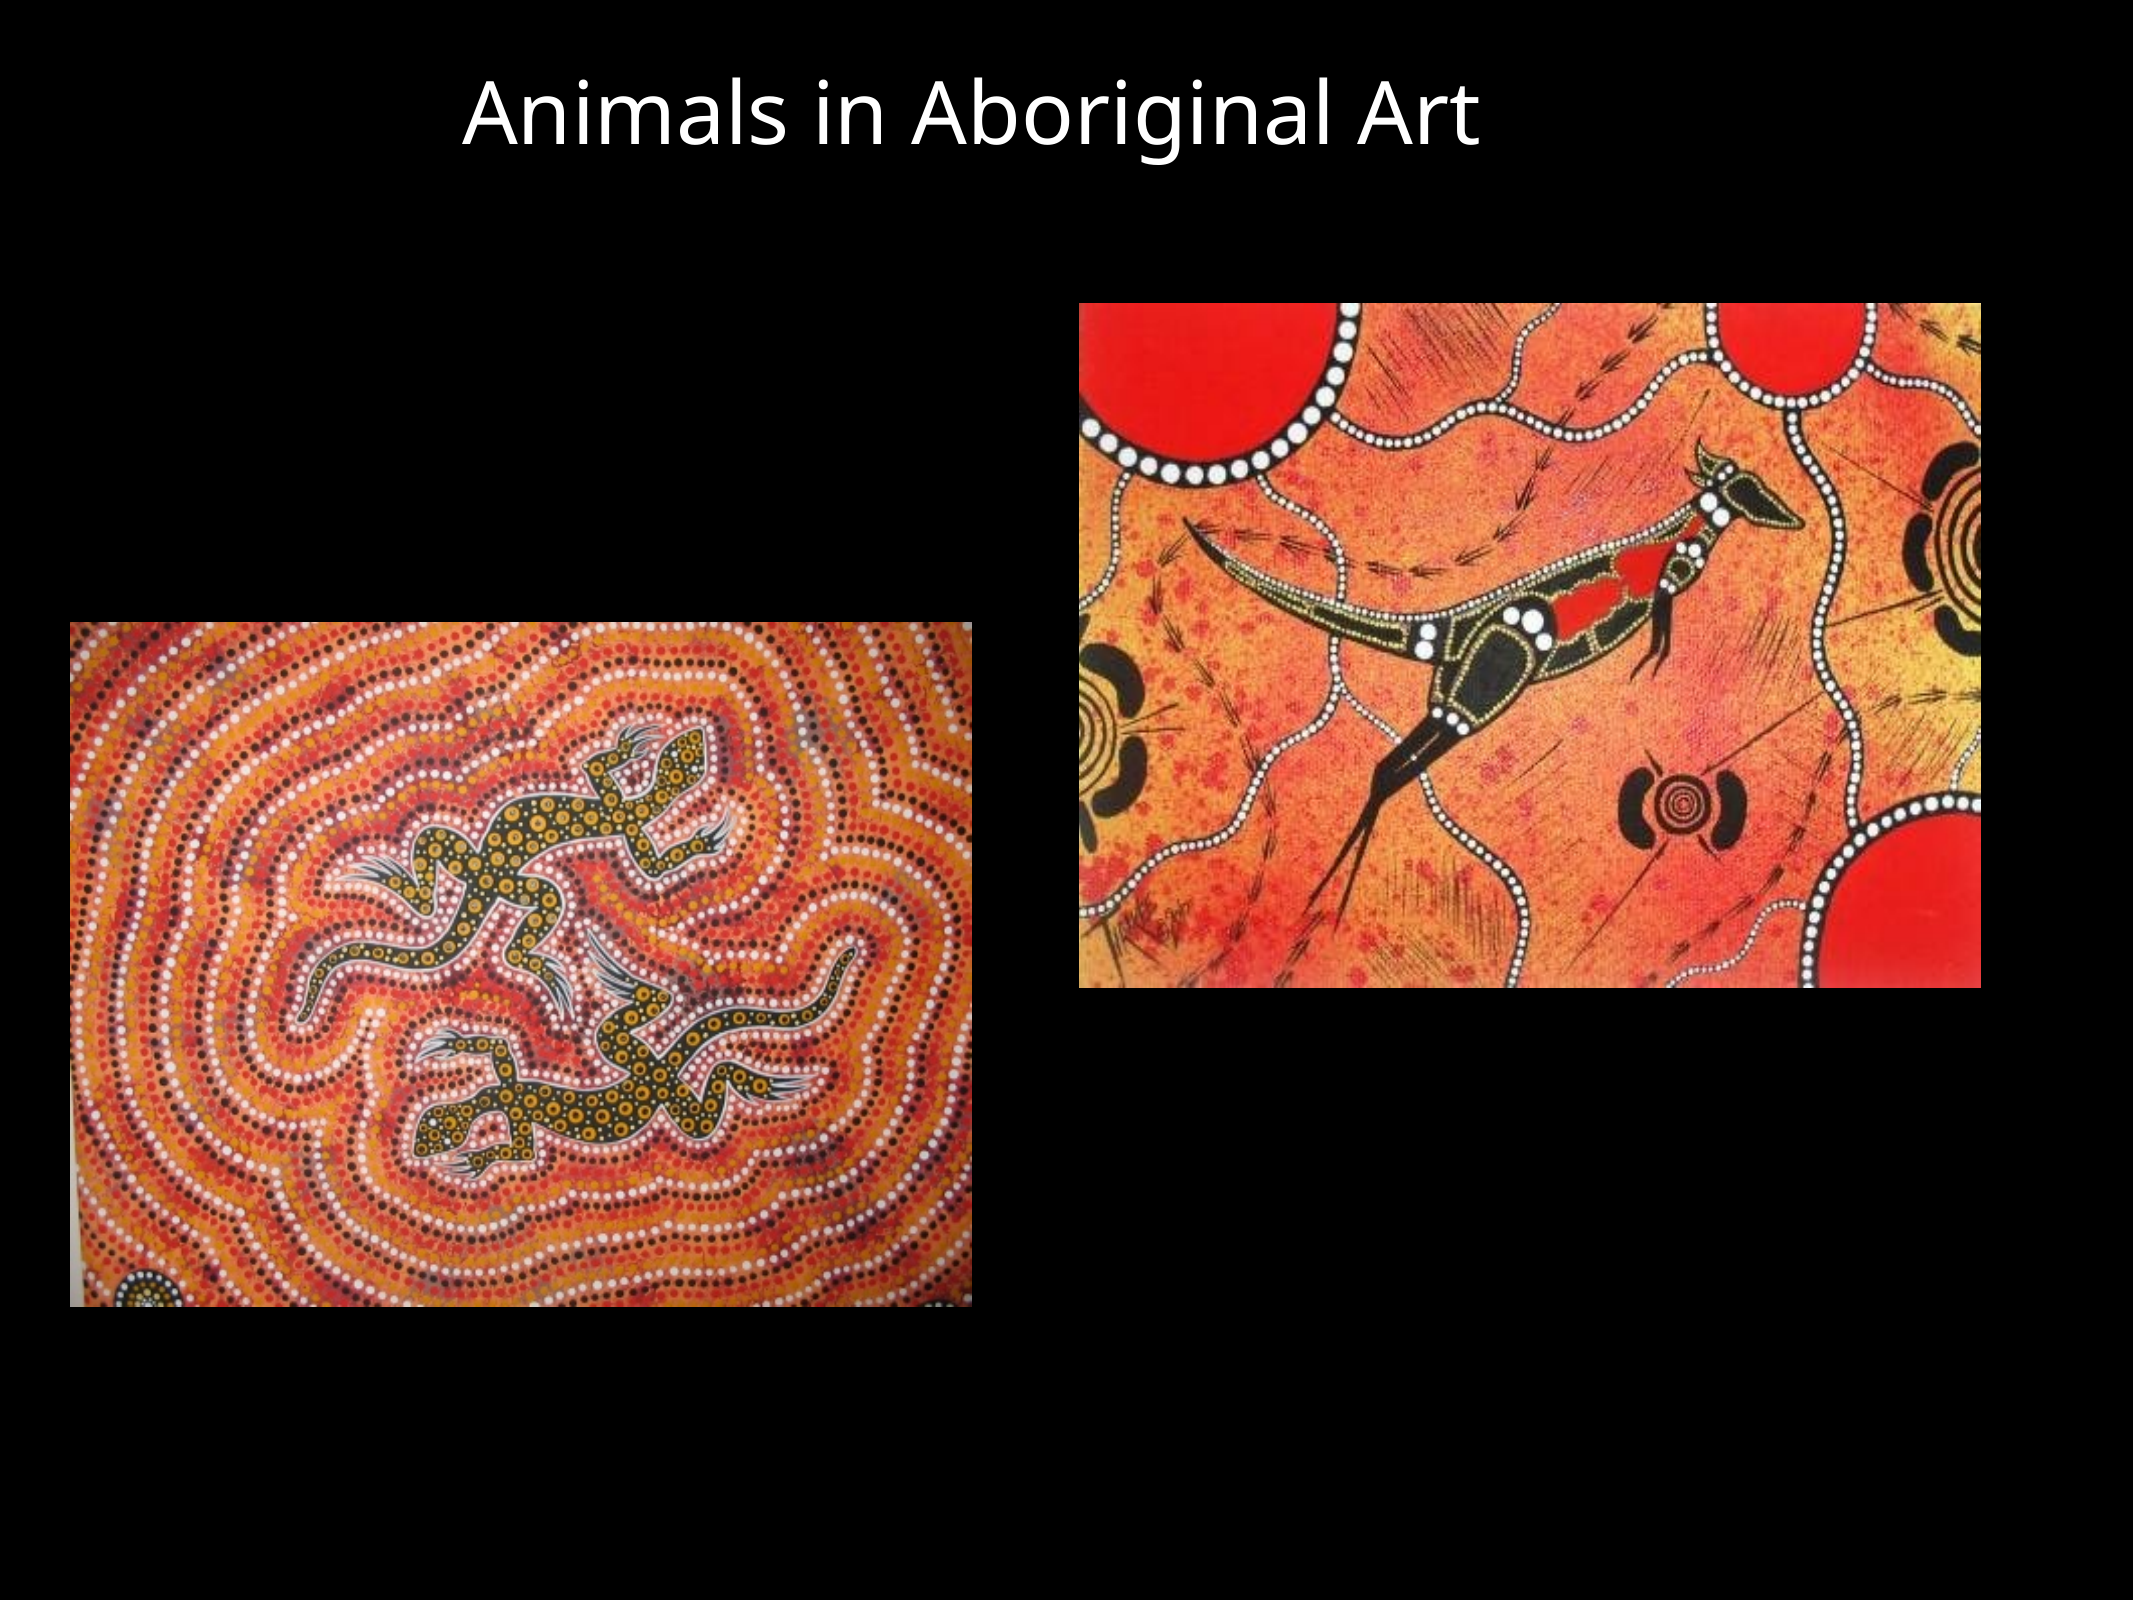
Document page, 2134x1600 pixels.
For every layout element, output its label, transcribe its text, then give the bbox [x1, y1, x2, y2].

picture [70, 622, 972, 1307]
picture [1079, 303, 1981, 988]
text_box Animals in Aboriginal Art [462, 56, 1482, 162]
